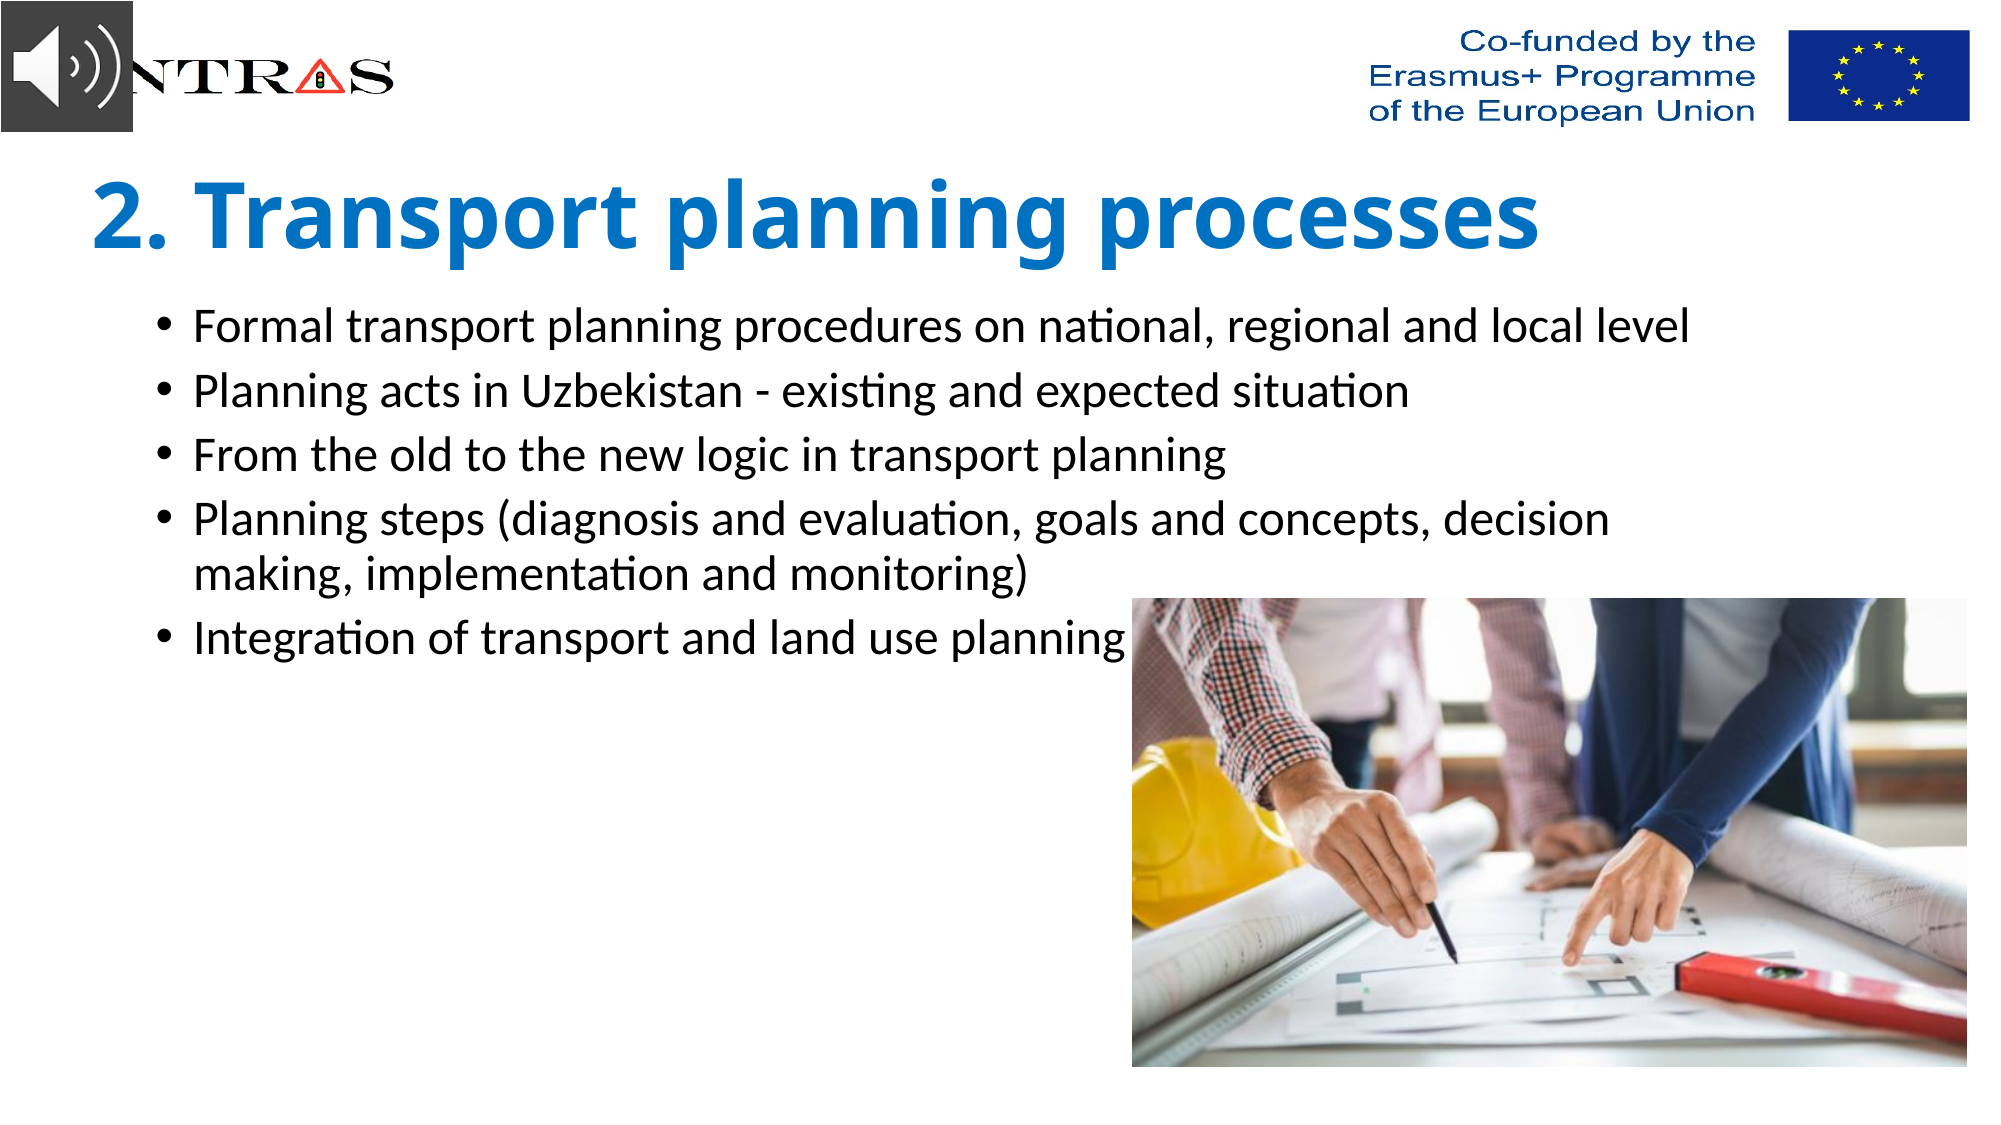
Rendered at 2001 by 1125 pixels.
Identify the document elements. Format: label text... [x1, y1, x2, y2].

picture [1332, 3, 2000, 147]
list Formal transport planning procedures on national, regional and local level Planning acts in Uzbekistan - existing and expected situation From the old to the new logic in transport planning Planning steps (diagnosis and evaluation, goals and concepts, decision making, implementation and monitoring) Integration of transport and land use planning [65, 292, 1791, 984]
picture [1132, 598, 1967, 1067]
title 2. Transport planning processes [76, 161, 1935, 293]
picture [0, 0, 395, 134]
